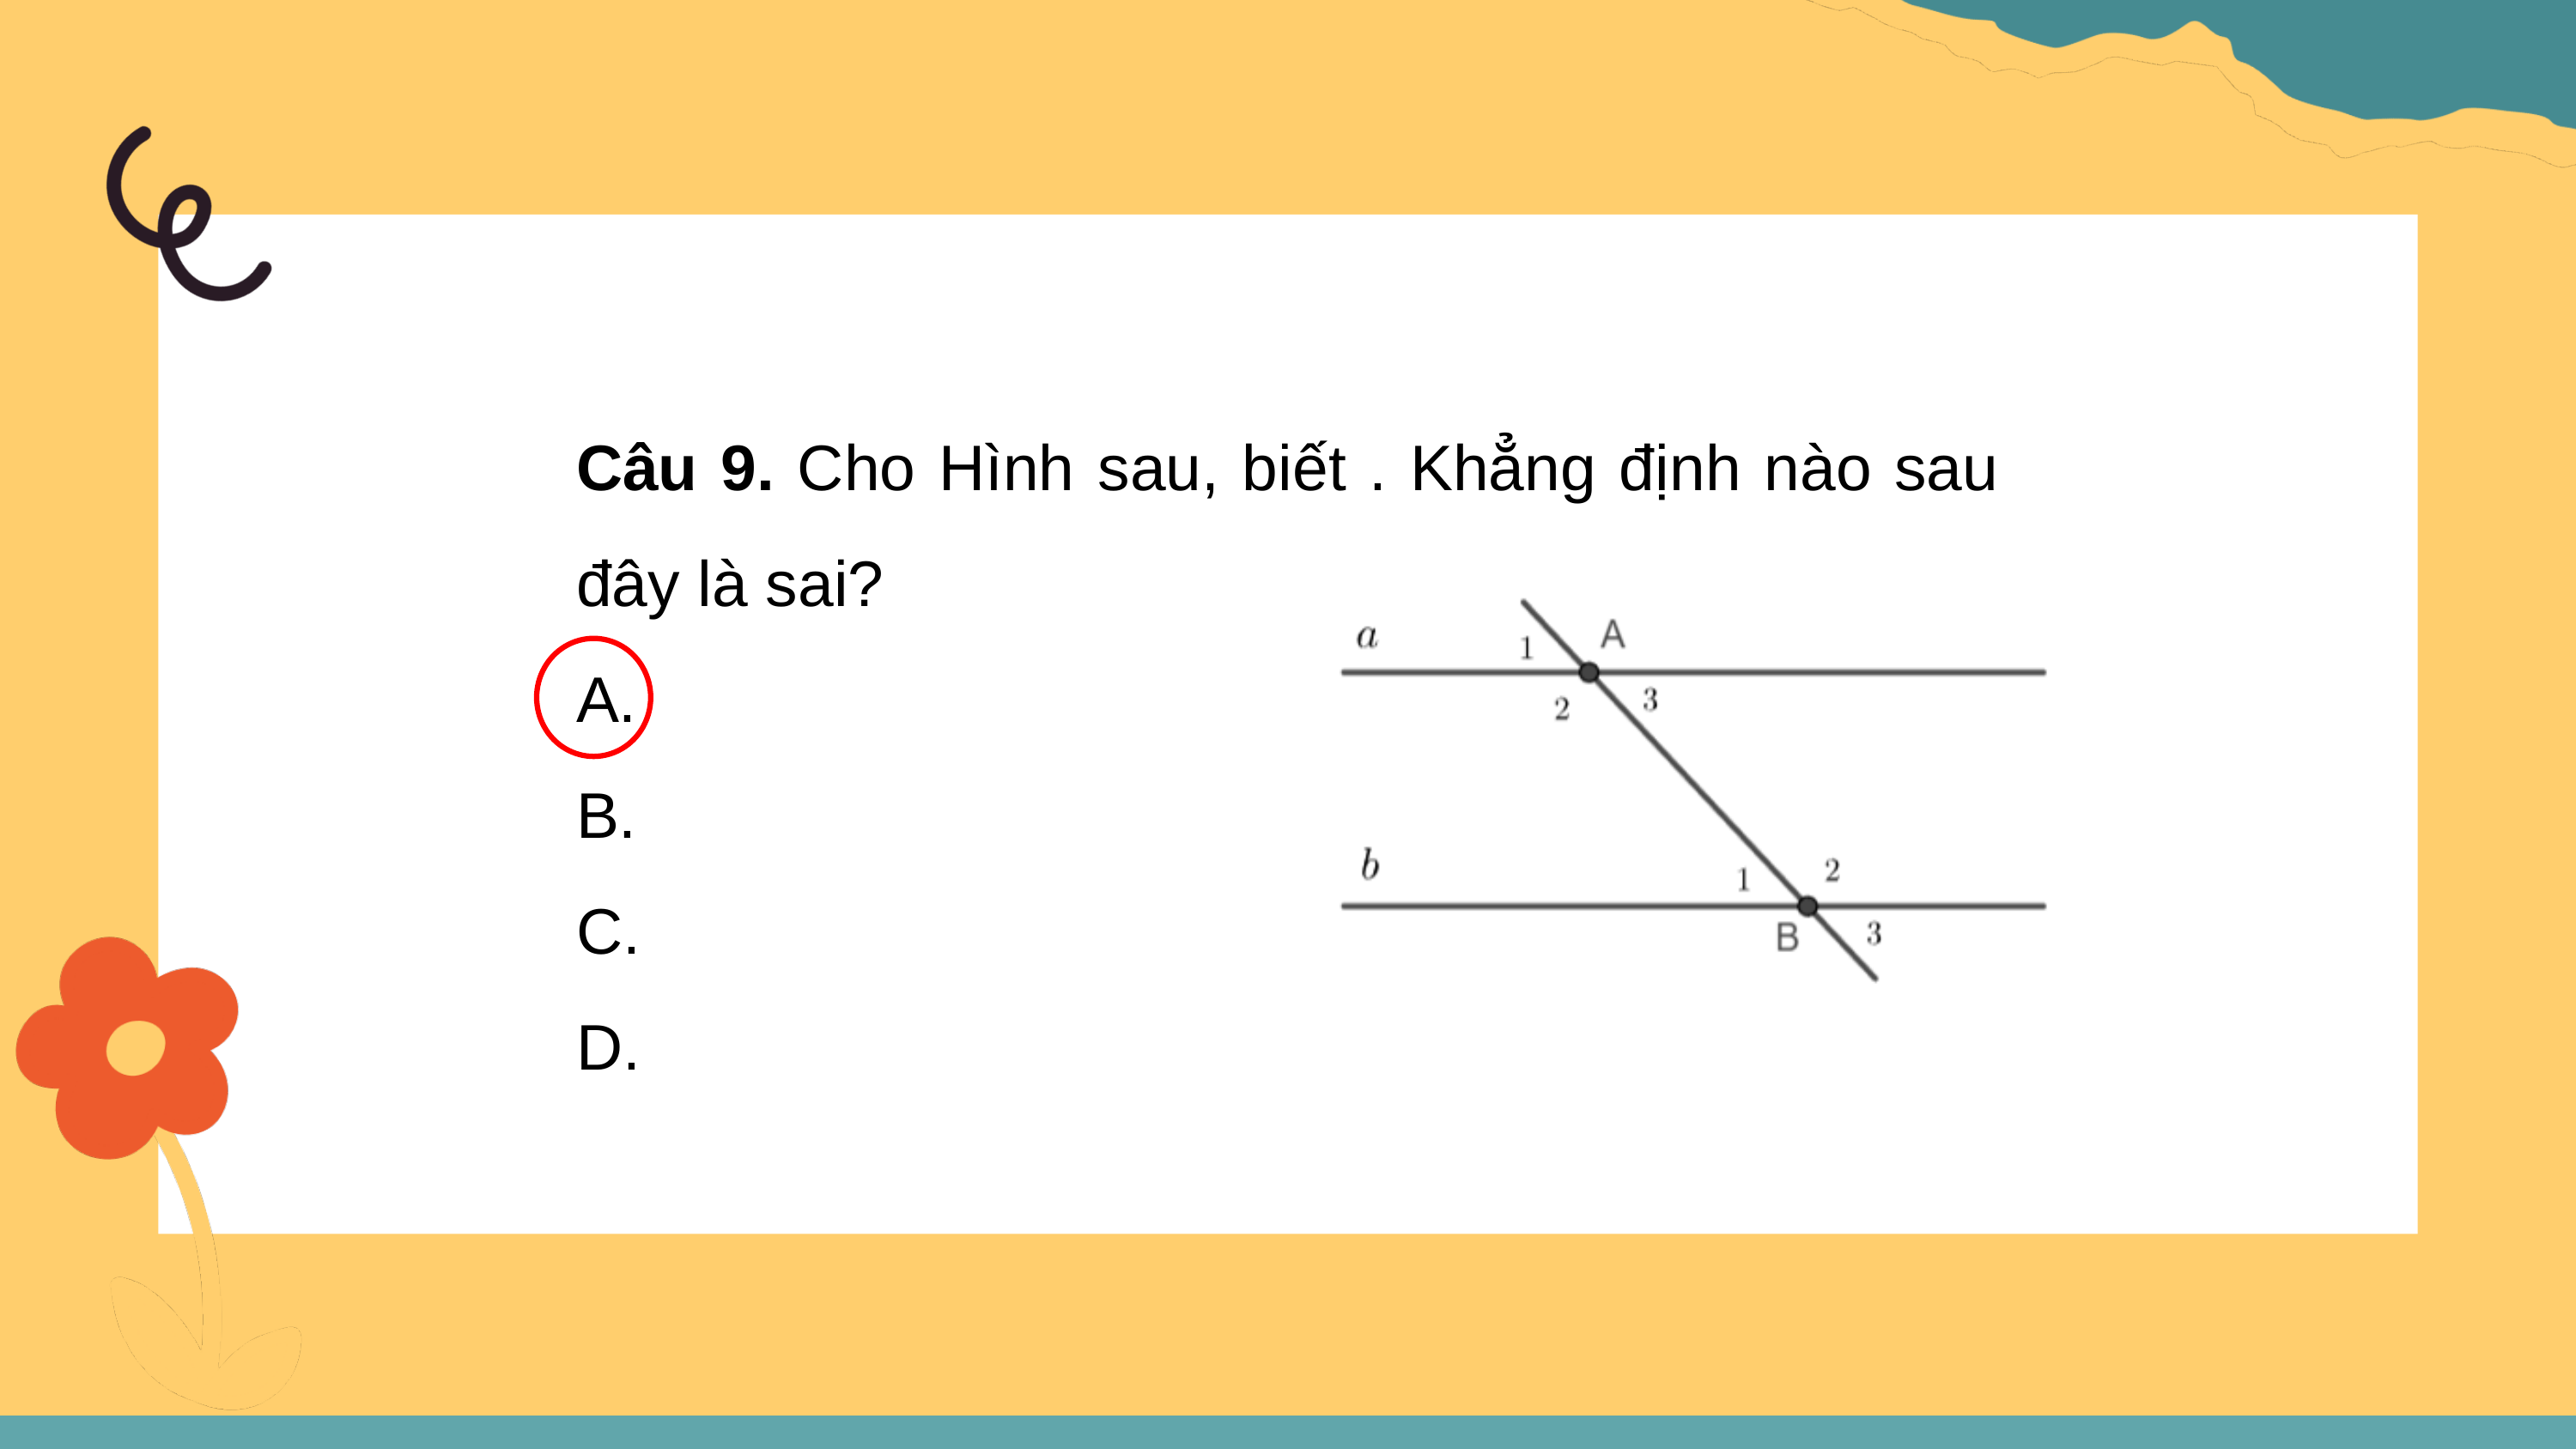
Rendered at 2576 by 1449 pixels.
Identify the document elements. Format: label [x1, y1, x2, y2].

picture [1286, 549, 2102, 1036]
picture [71, 116, 280, 335]
picture [14, 933, 303, 1416]
picture [1769, 0, 2576, 260]
text_box [536, 638, 651, 757]
text_box [0, 1415, 2576, 1449]
text_box [158, 214, 2418, 1234]
